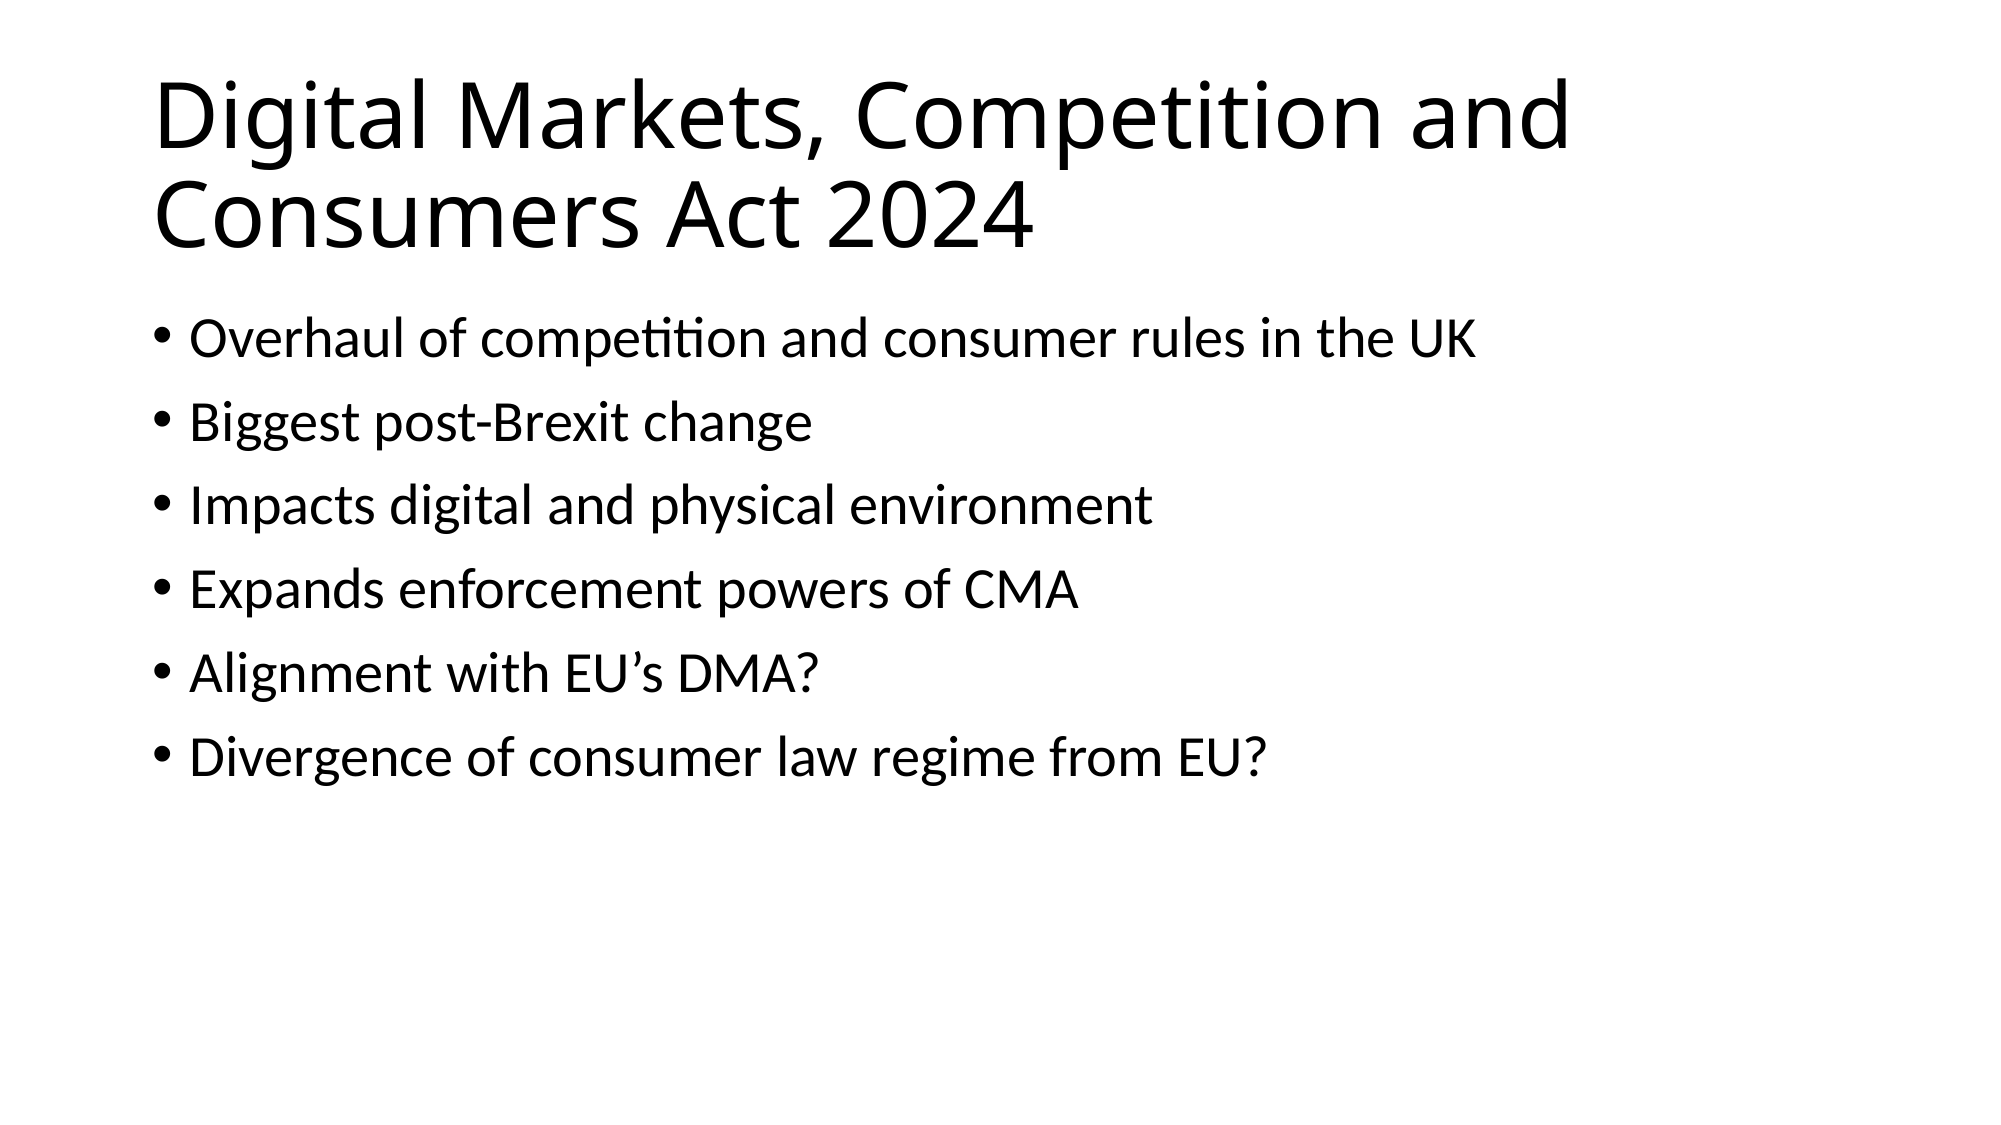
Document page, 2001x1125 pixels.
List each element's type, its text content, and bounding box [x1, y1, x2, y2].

list Overhaul of competition and consumer rules in the UK Biggest post-Brexit change Impacts digital and physical environment Expands enforcement powers of CMA Alignment with EU’s DMA? Divergence of consumer law regime from EU? [137, 299, 1863, 1014]
title Digital Markets, Competition and Consumers Act 2024 [137, 59, 1863, 278]
